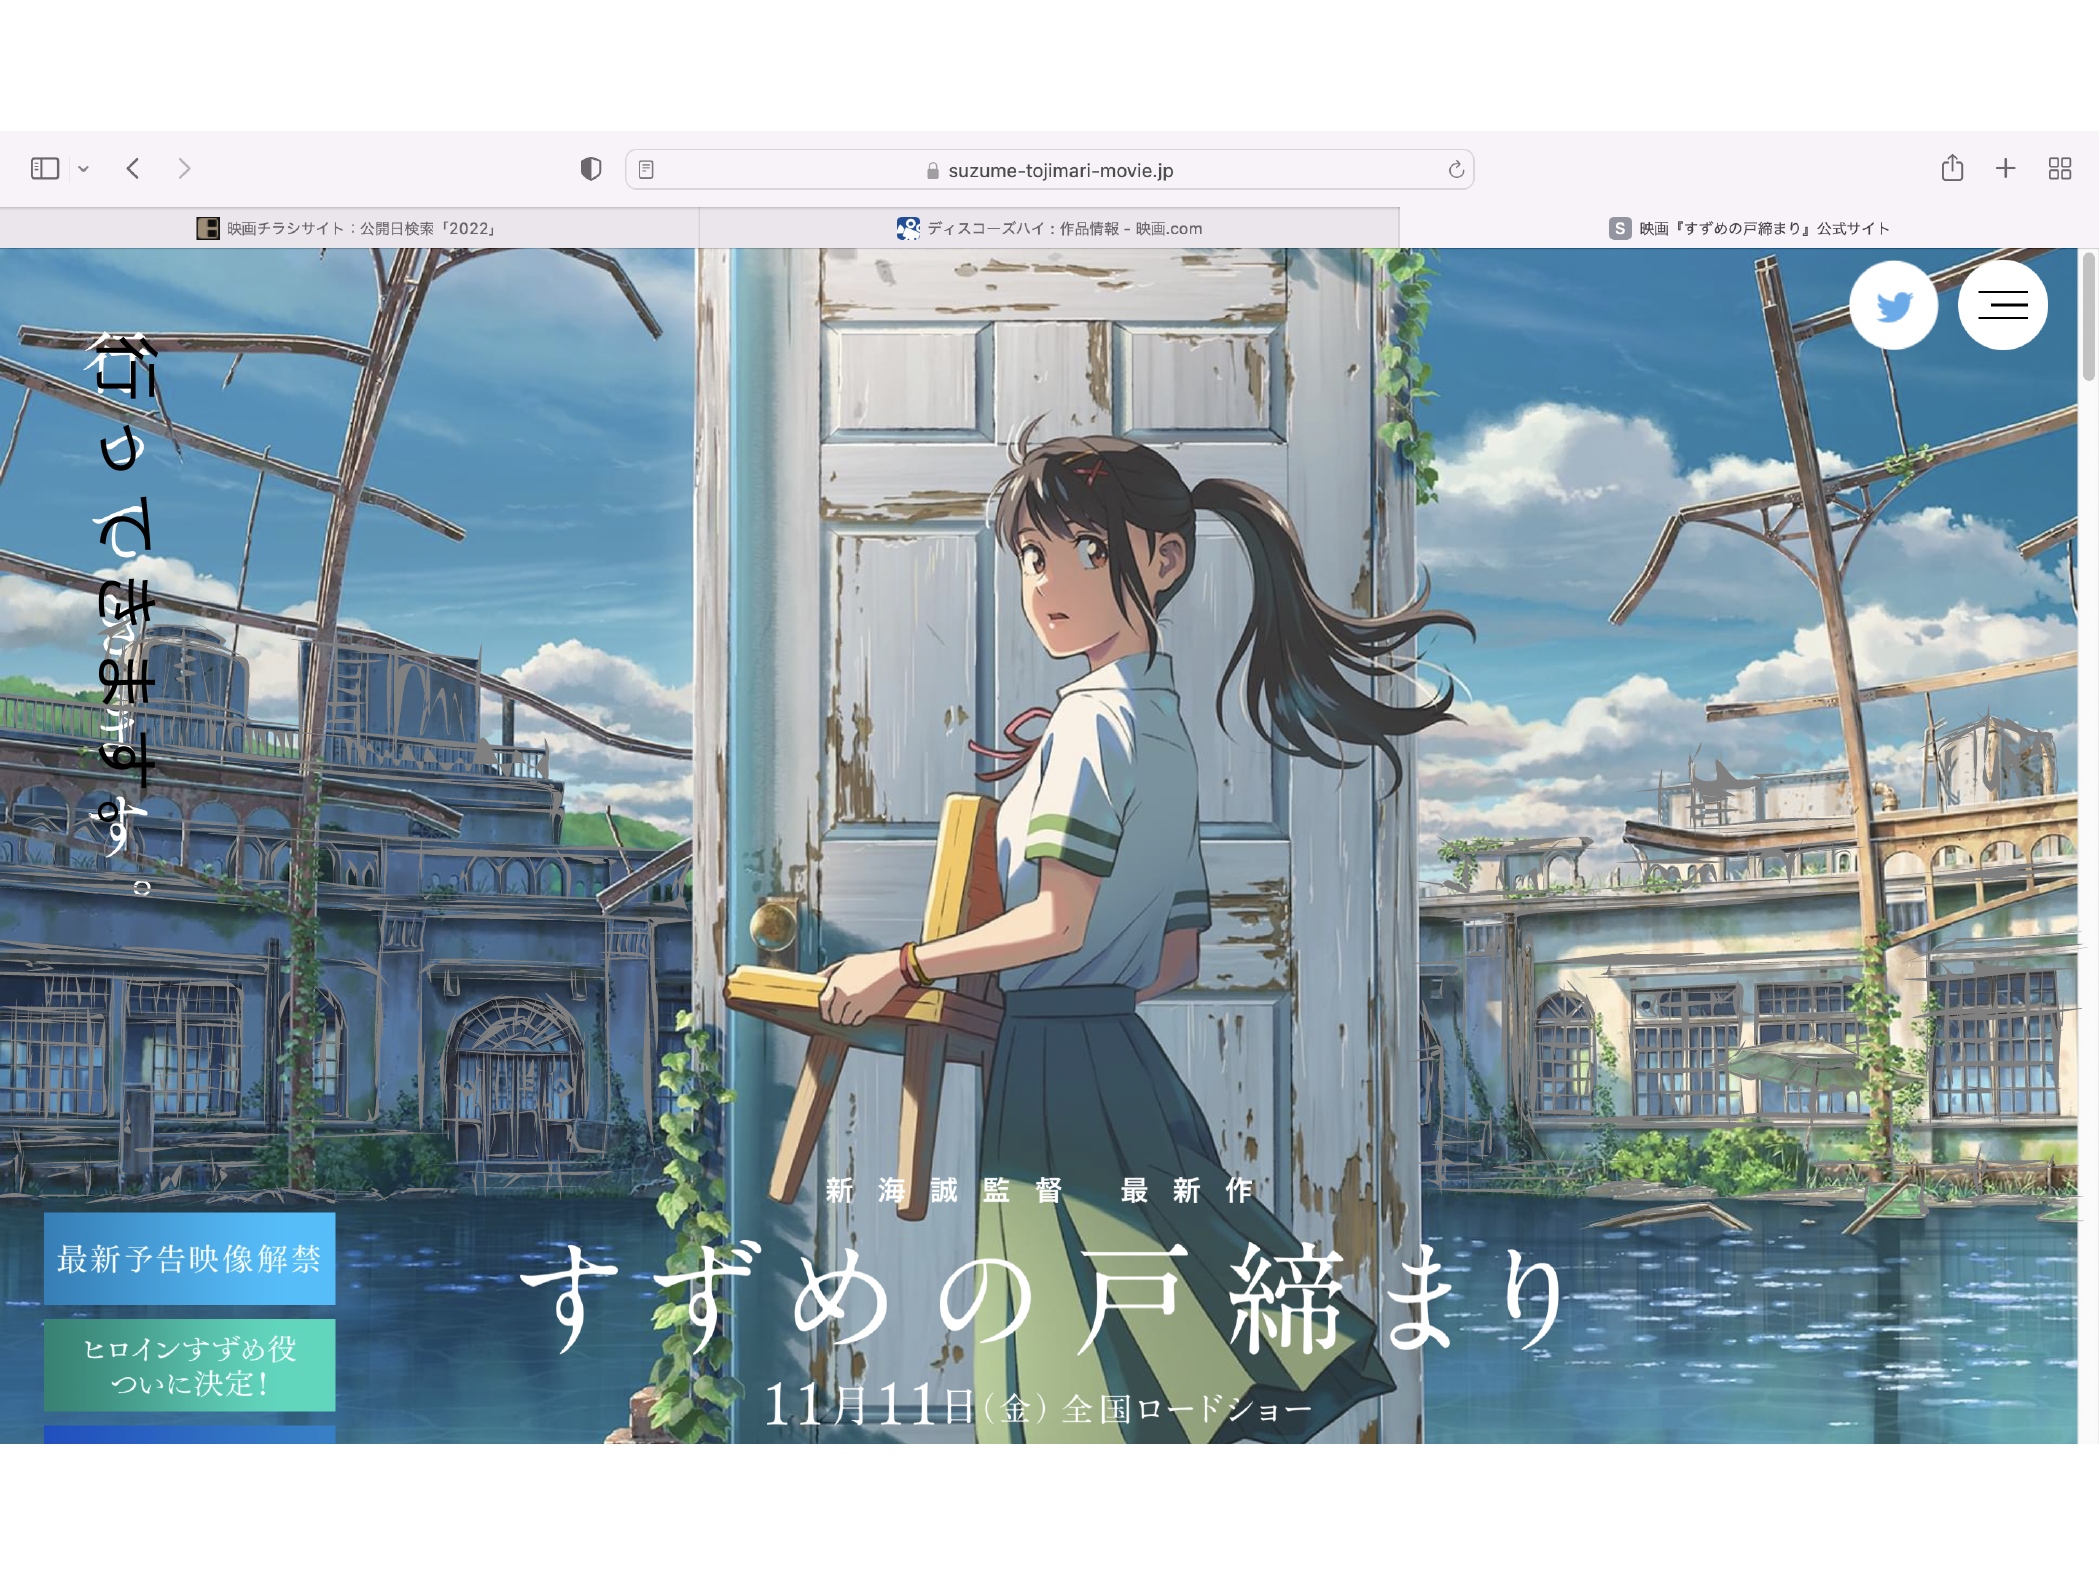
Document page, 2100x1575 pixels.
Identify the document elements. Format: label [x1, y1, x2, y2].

text_box [0, 617, 2089, 1232]
picture [0, 131, 2099, 1444]
